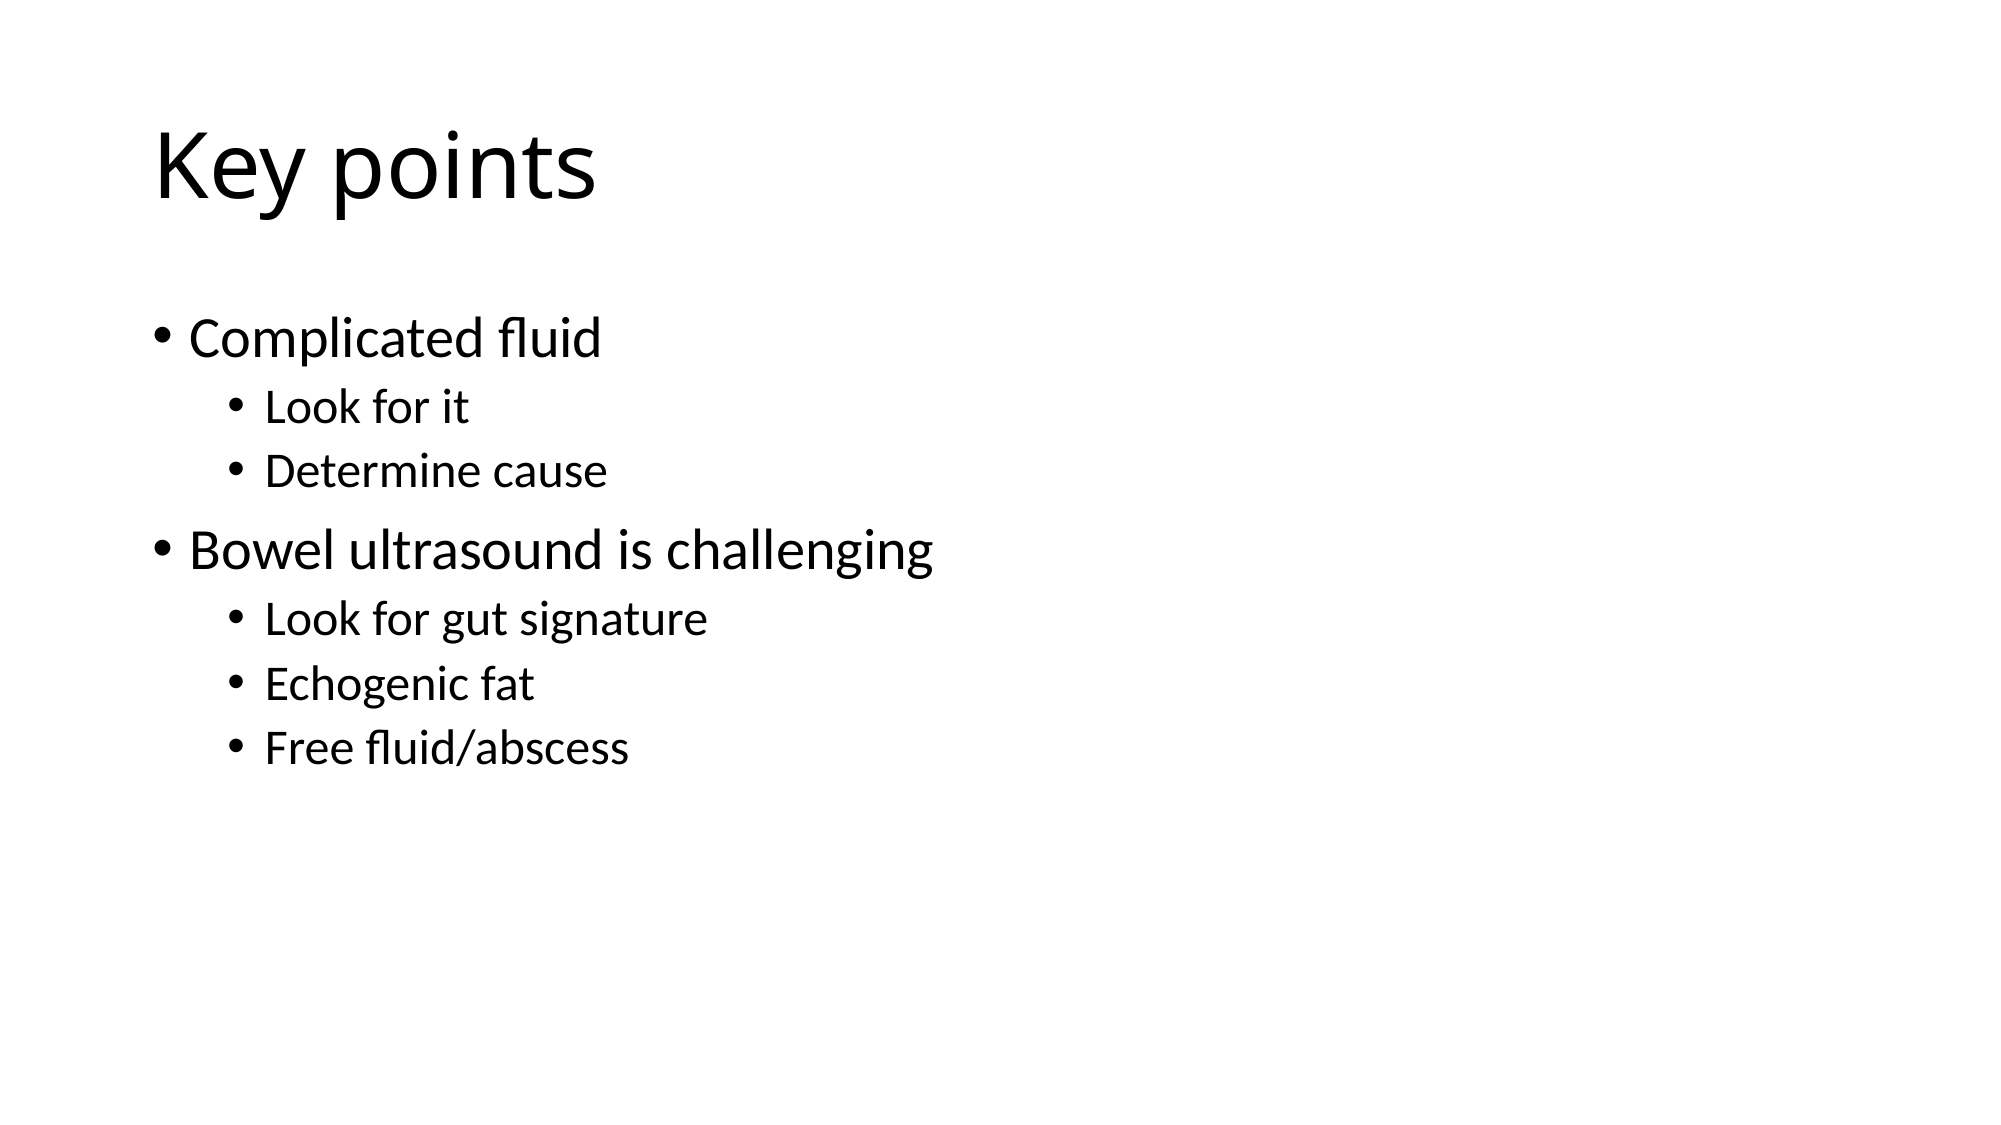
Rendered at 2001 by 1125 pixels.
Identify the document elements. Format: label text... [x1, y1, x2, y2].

title Key points [137, 59, 1863, 278]
list Complicated fluid Look for it Determine cause Bowel ultrasound is challenging Look for gut signature Echogenic fat Free fluid/abscess [137, 299, 1863, 1014]
